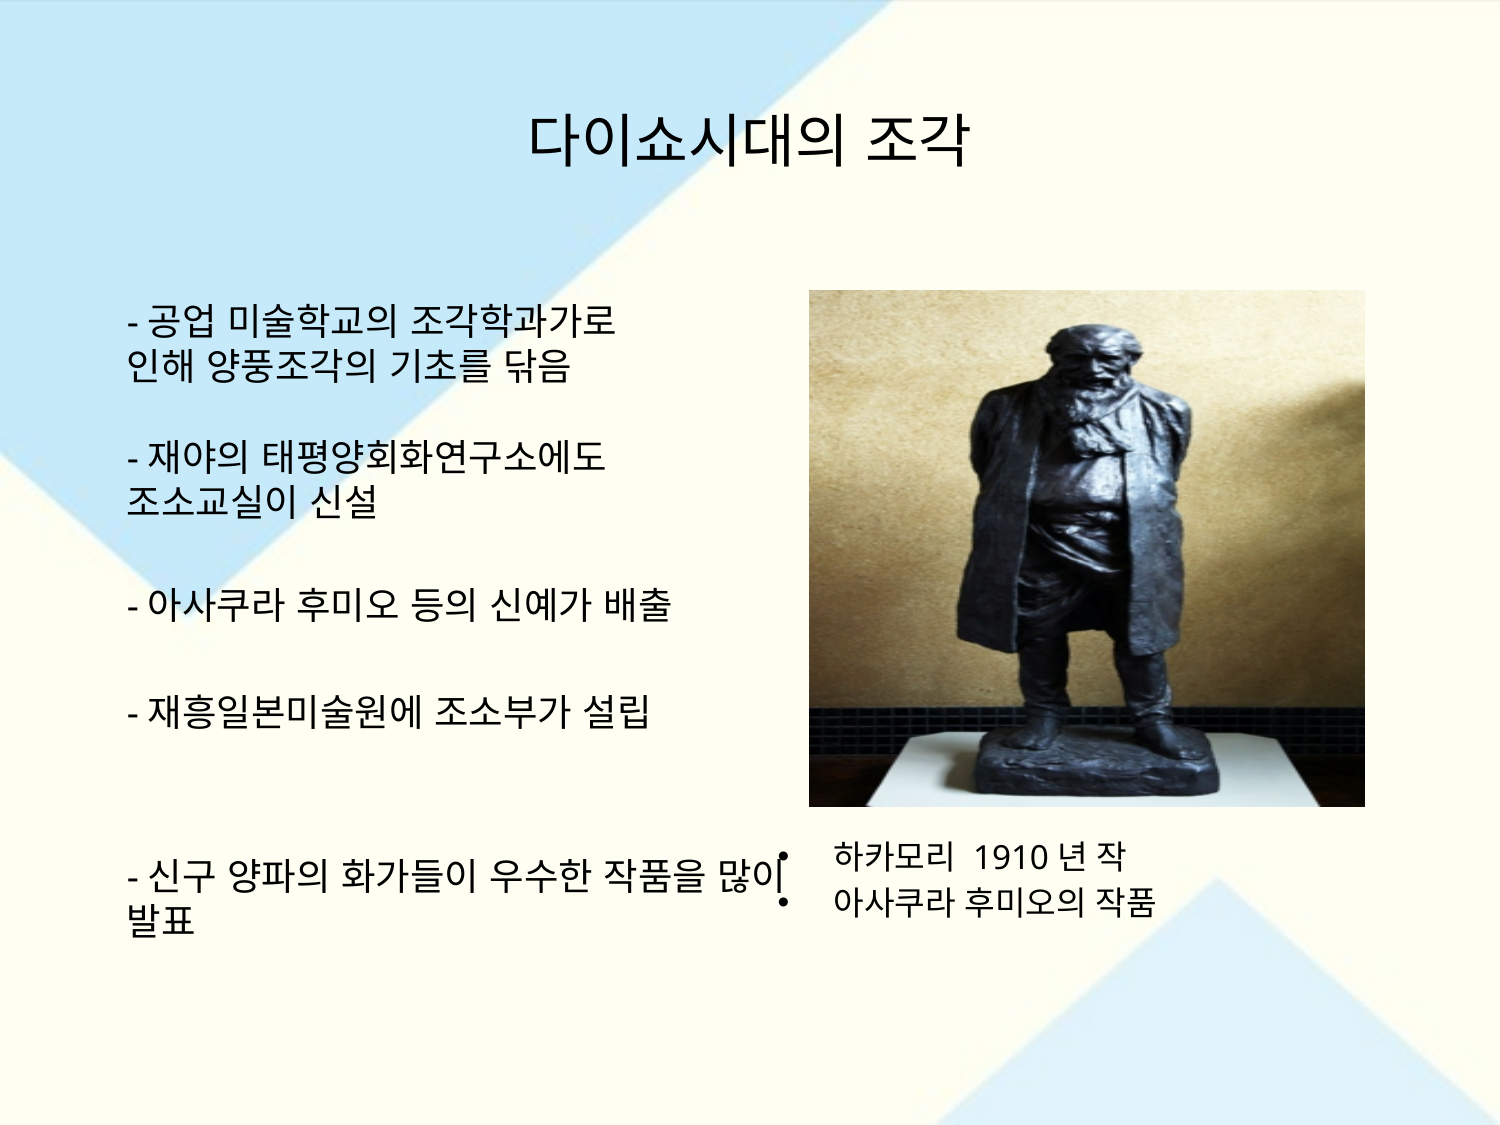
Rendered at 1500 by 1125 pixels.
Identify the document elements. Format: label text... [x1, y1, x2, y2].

list 하카모리 1910년 작 아사쿠라 후미오의 작품 [762, 262, 1425, 1005]
picture [0, 0, 1500, 1125]
text_box -재야의 태평양회화연구소에도 조소교실이 신설 [112, 426, 703, 532]
text_box -공업 미술학교의 조각학과가로 인해 양풍조각의 기초를 닦음 [112, 290, 703, 396]
text_box -재흥일본미술원에 조소부가 설립 [112, 681, 680, 787]
text_box -아사쿠라 후미오 등의 신예가 배출 [112, 574, 739, 679]
text_box -신구 양파의 화가들이 우수한 작품을 많이 발표 [112, 845, 809, 951]
title 다이쇼시대의 조각 [75, 45, 1425, 233]
